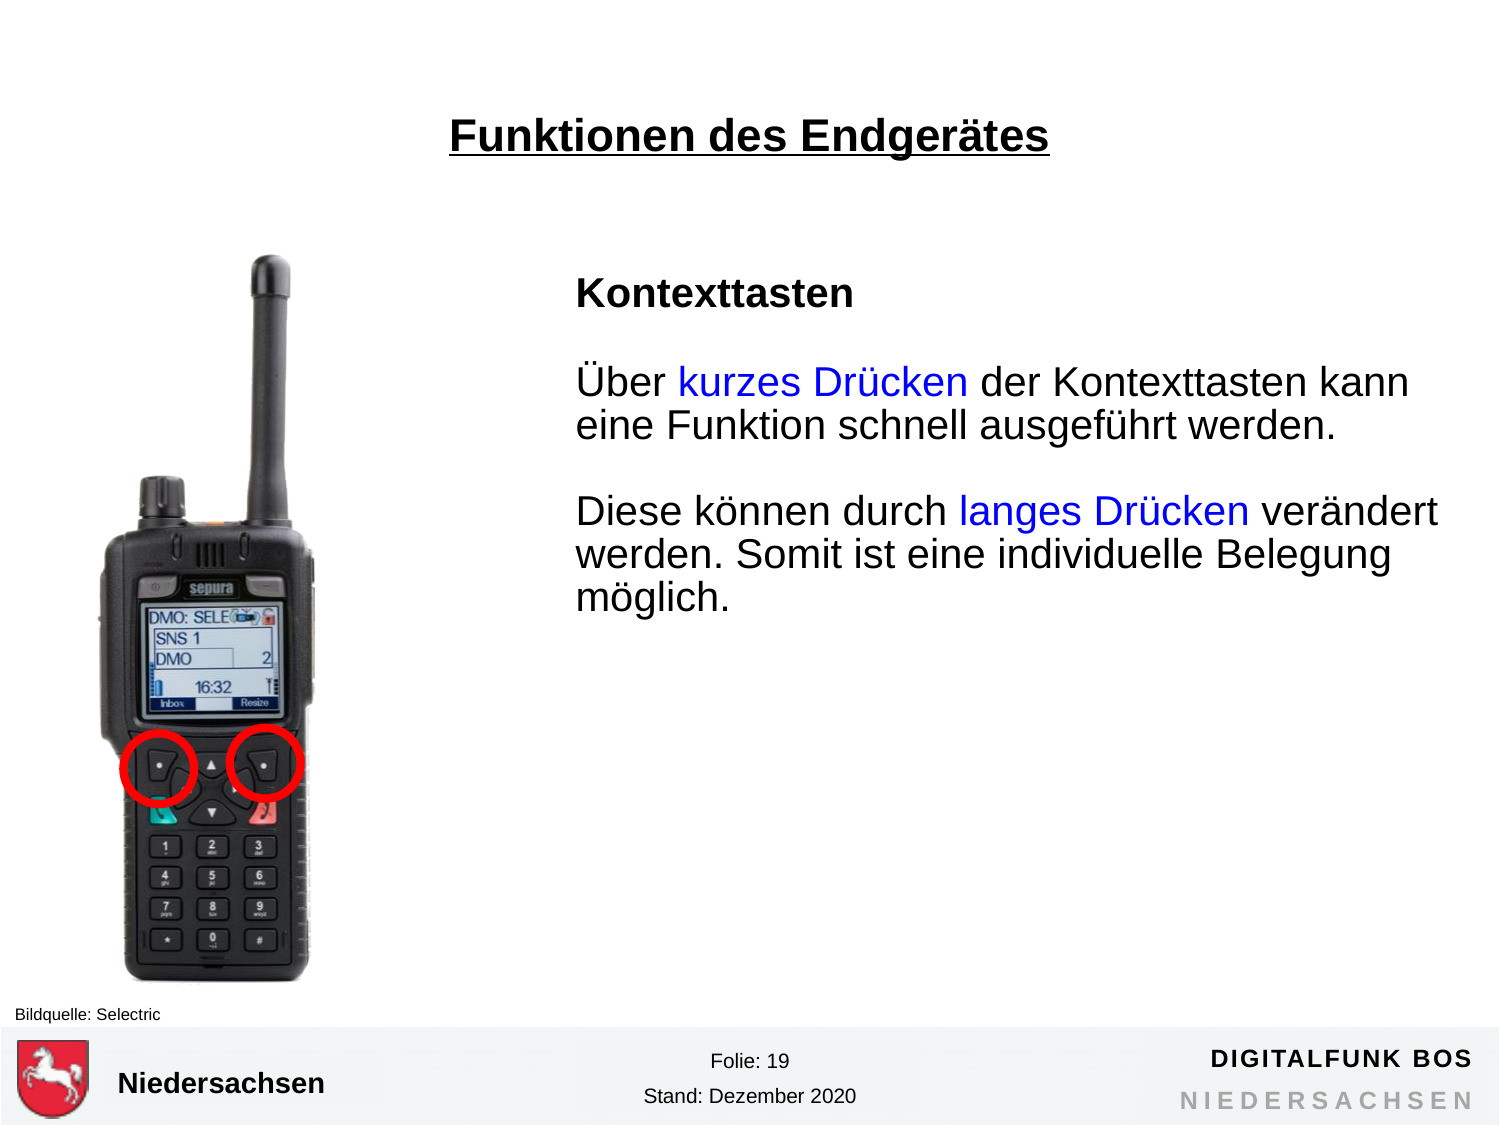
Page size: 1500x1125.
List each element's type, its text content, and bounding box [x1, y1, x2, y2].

text_box Funktionen des Endgerätes [0, 105, 1500, 169]
text_box Bildquelle: Selectric [0, 996, 298, 1031]
text_box Kontexttasten [560, 265, 996, 324]
picture [88, 229, 346, 997]
text_box Über kurzes Drücken der Kontexttasten kann eine Funktion schnell ausgeführt werden. Diese können durch langes Drücken verändert werden. Somit ist eine individuelle Belegung möglich. [560, 354, 1469, 628]
picture [17, 1040, 89, 1119]
